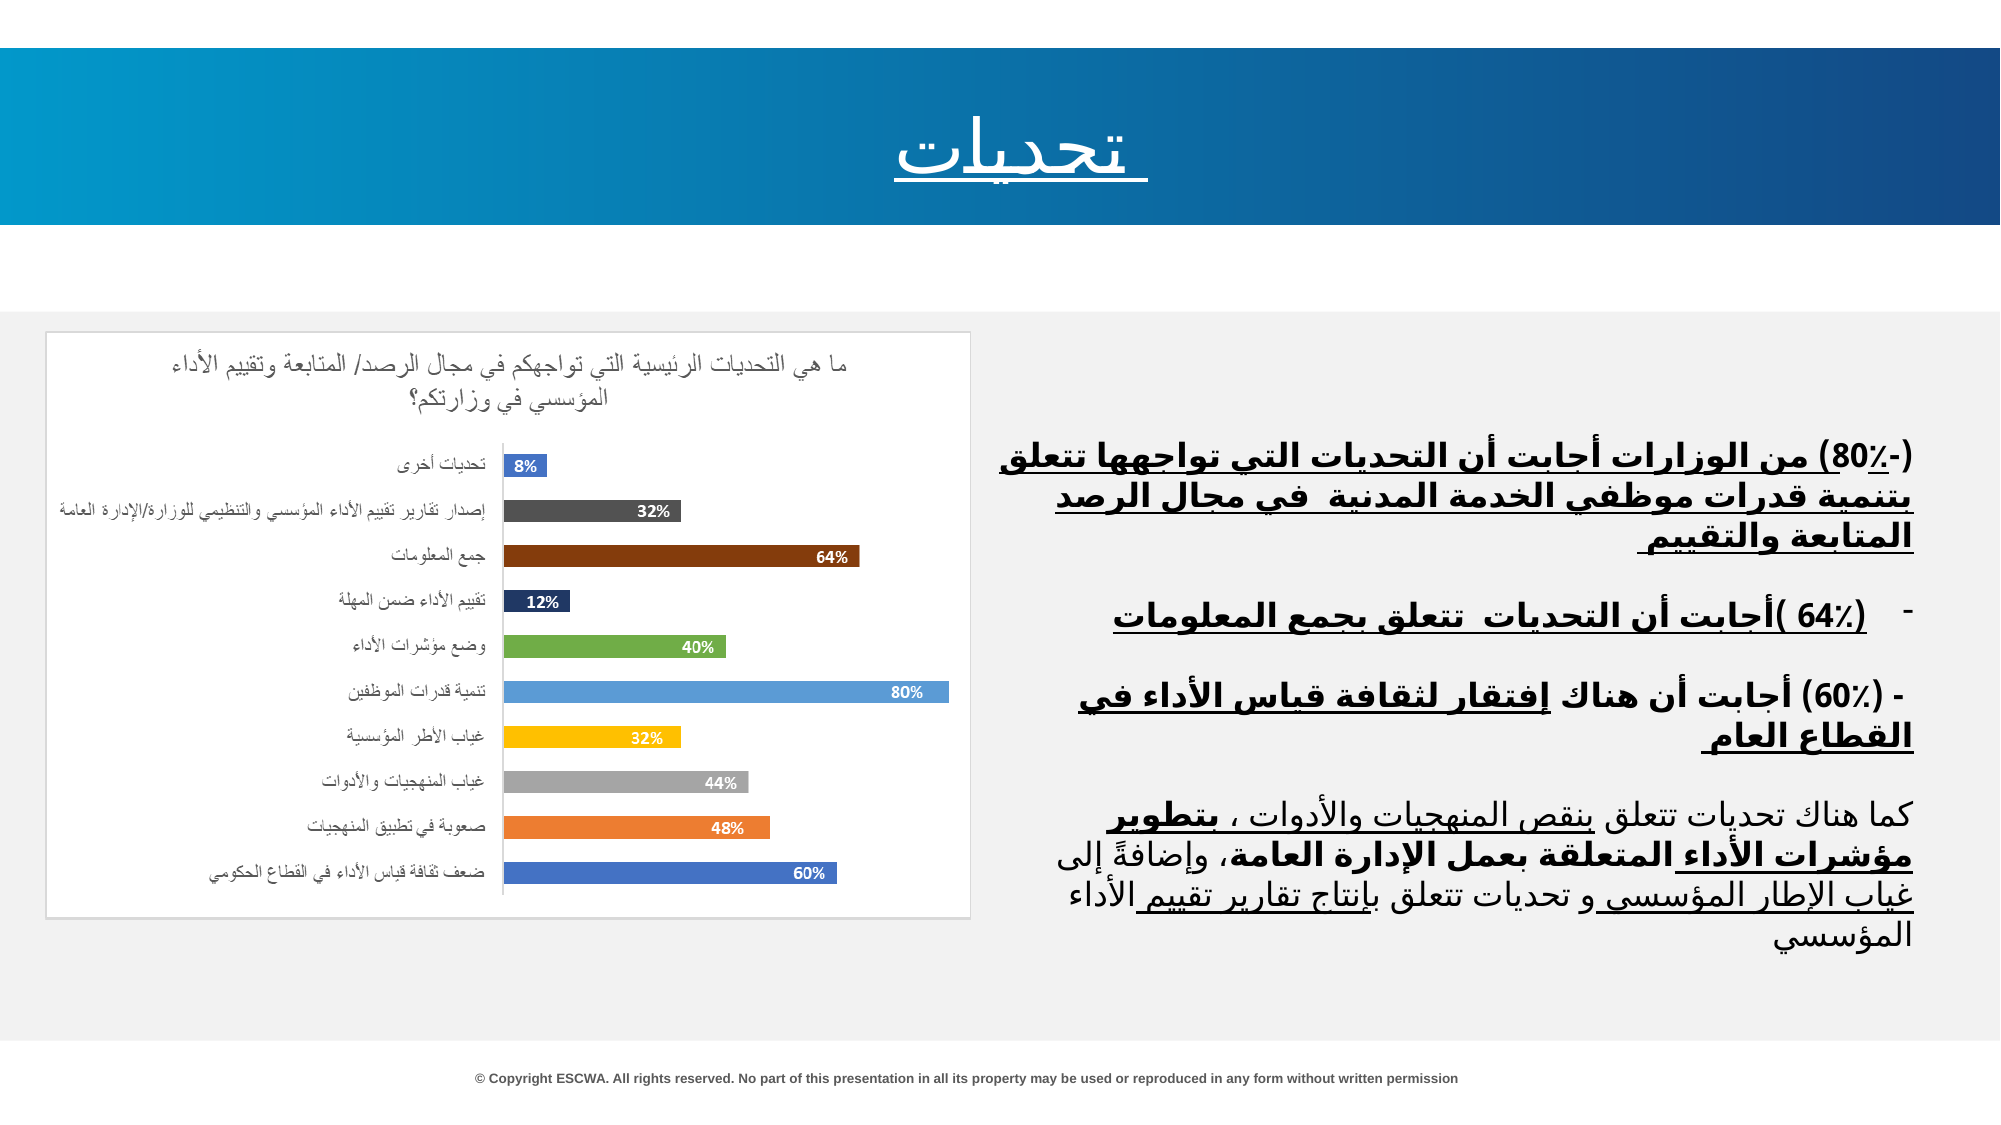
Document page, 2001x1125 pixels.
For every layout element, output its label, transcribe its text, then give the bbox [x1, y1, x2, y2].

picture [964, 167, 1000, 172]
subtitle تحديات [175, 91, 1867, 167]
picture [903, 167, 949, 173]
picture [44, 331, 972, 920]
text_box (-80٪) من الوزارات أجابت أن التحديات التي تواجهها تتعلق بتنمية قدرات موظفي الخدمة المدنية في مجال الرصد المتابعة والتقييم (64٪ )أجابت أن التحديات تتعلق بجمع المعلومات - (60٪) أجابت أن هناك إفتقار لثقافة قياس الأداء في القطاع العام كما هناك تحديات تتعلق بنقص المنهجيات والأدوات ، بتطوير مؤشرات الأداء المتعلقة بعمل الإدارة العامة، وإضافةً إلى غياب الإطار المؤسسي و تحديات تتعلق بإنتاج تقارير تقييم الأداء المؤسسي [981, 426, 1929, 961]
picture [895, 179, 1000, 183]
